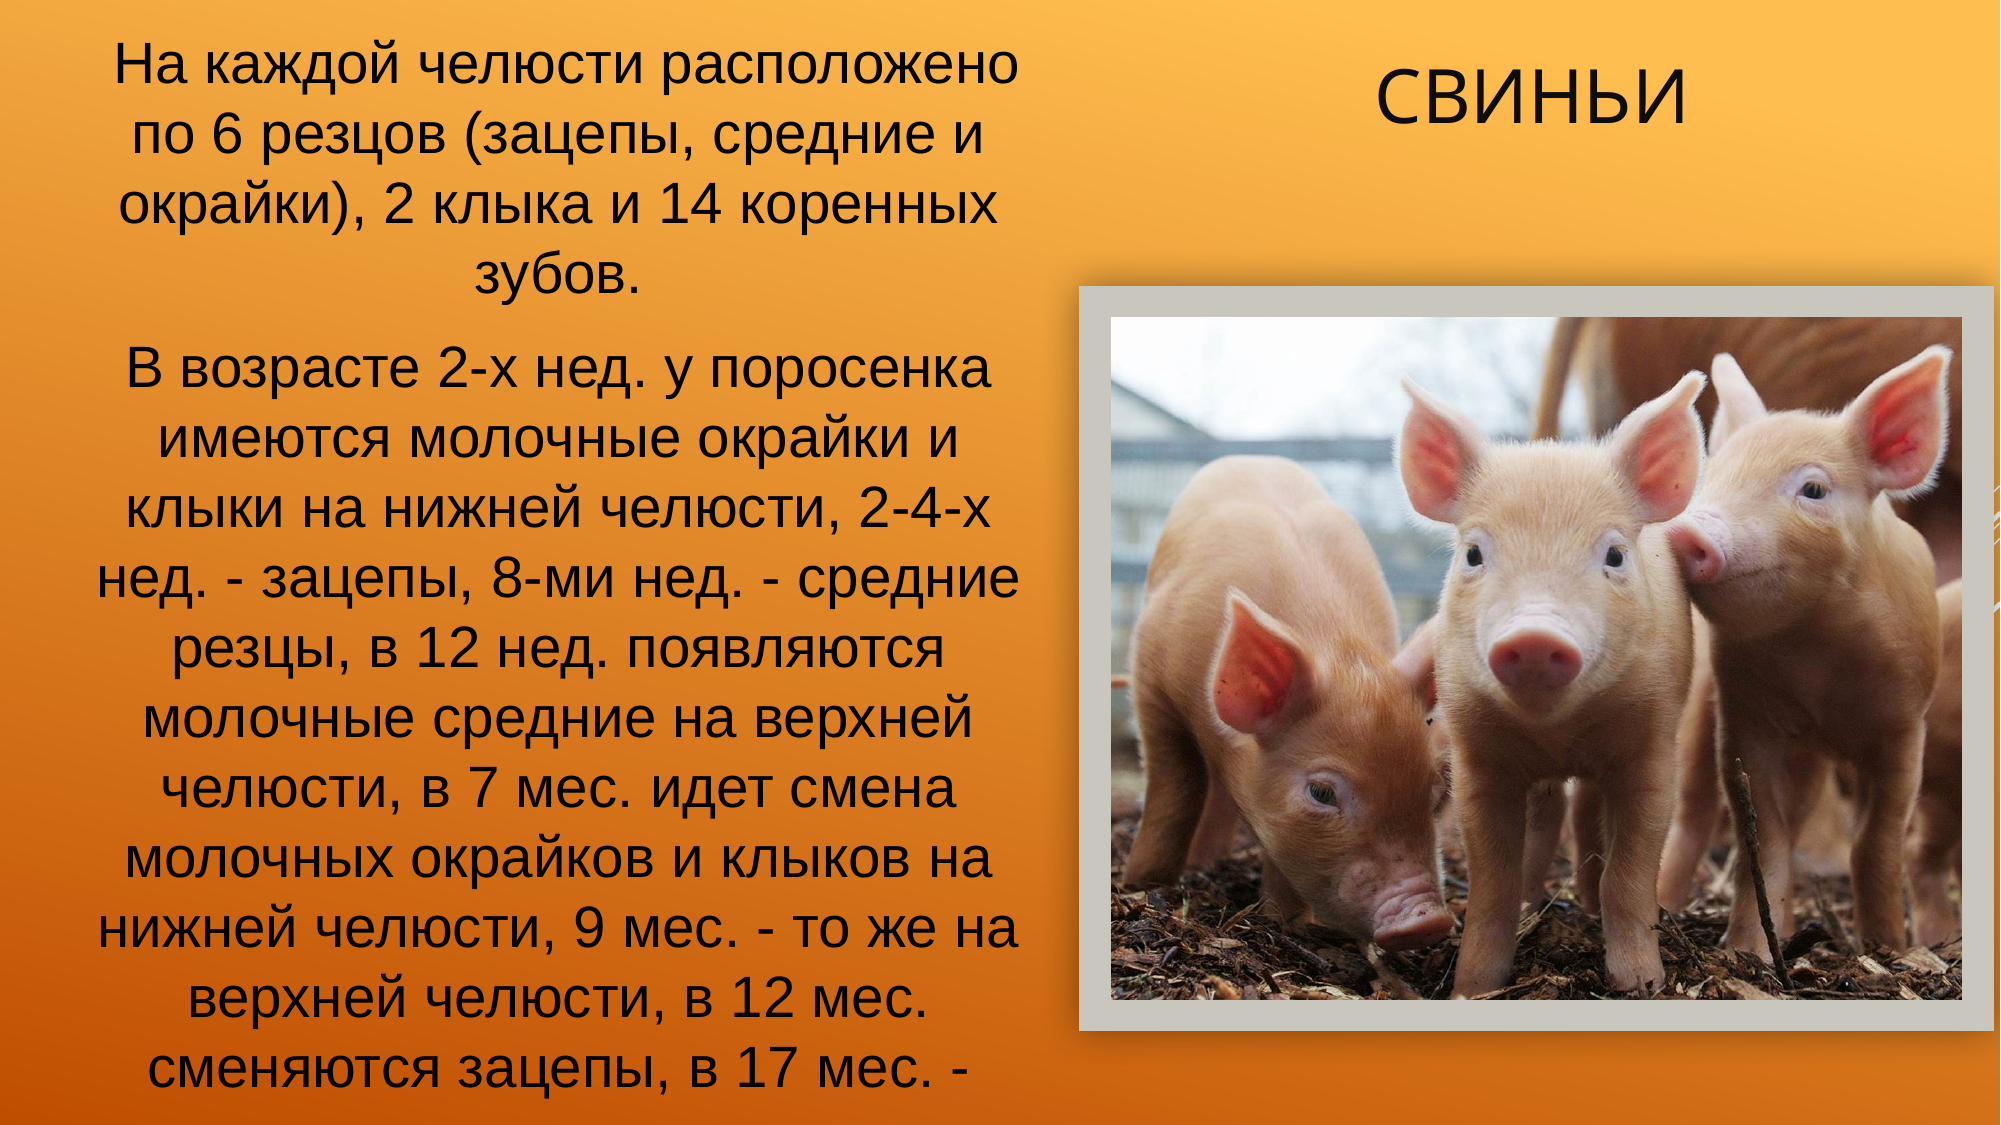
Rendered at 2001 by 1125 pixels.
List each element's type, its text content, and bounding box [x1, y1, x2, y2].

list На каждой челюсти расположено по 6 резцов (зацепы, средние и окрайки), 2 клыка и 14 коренных зубов. В возрасте 2-х нед. у поросенка имеются молочные окрайки и клыки на нижней челюсти, 2-4-х нед. - зацепы, 8-ми нед. - средние резцы, в 12 нед. появляются молочные средние на верхней челюсти, в 7 мес. идет смена молочных окрайков и клыков на нижней челюсти, 9 мес. - то же на верхней челюсти, в 12 мес. сменяются зацепы, в 17 мес. - средние резцы. [23, 17, 1057, 1076]
title Свиньи [1360, 0, 1713, 146]
picture [1110, 316, 1963, 1001]
